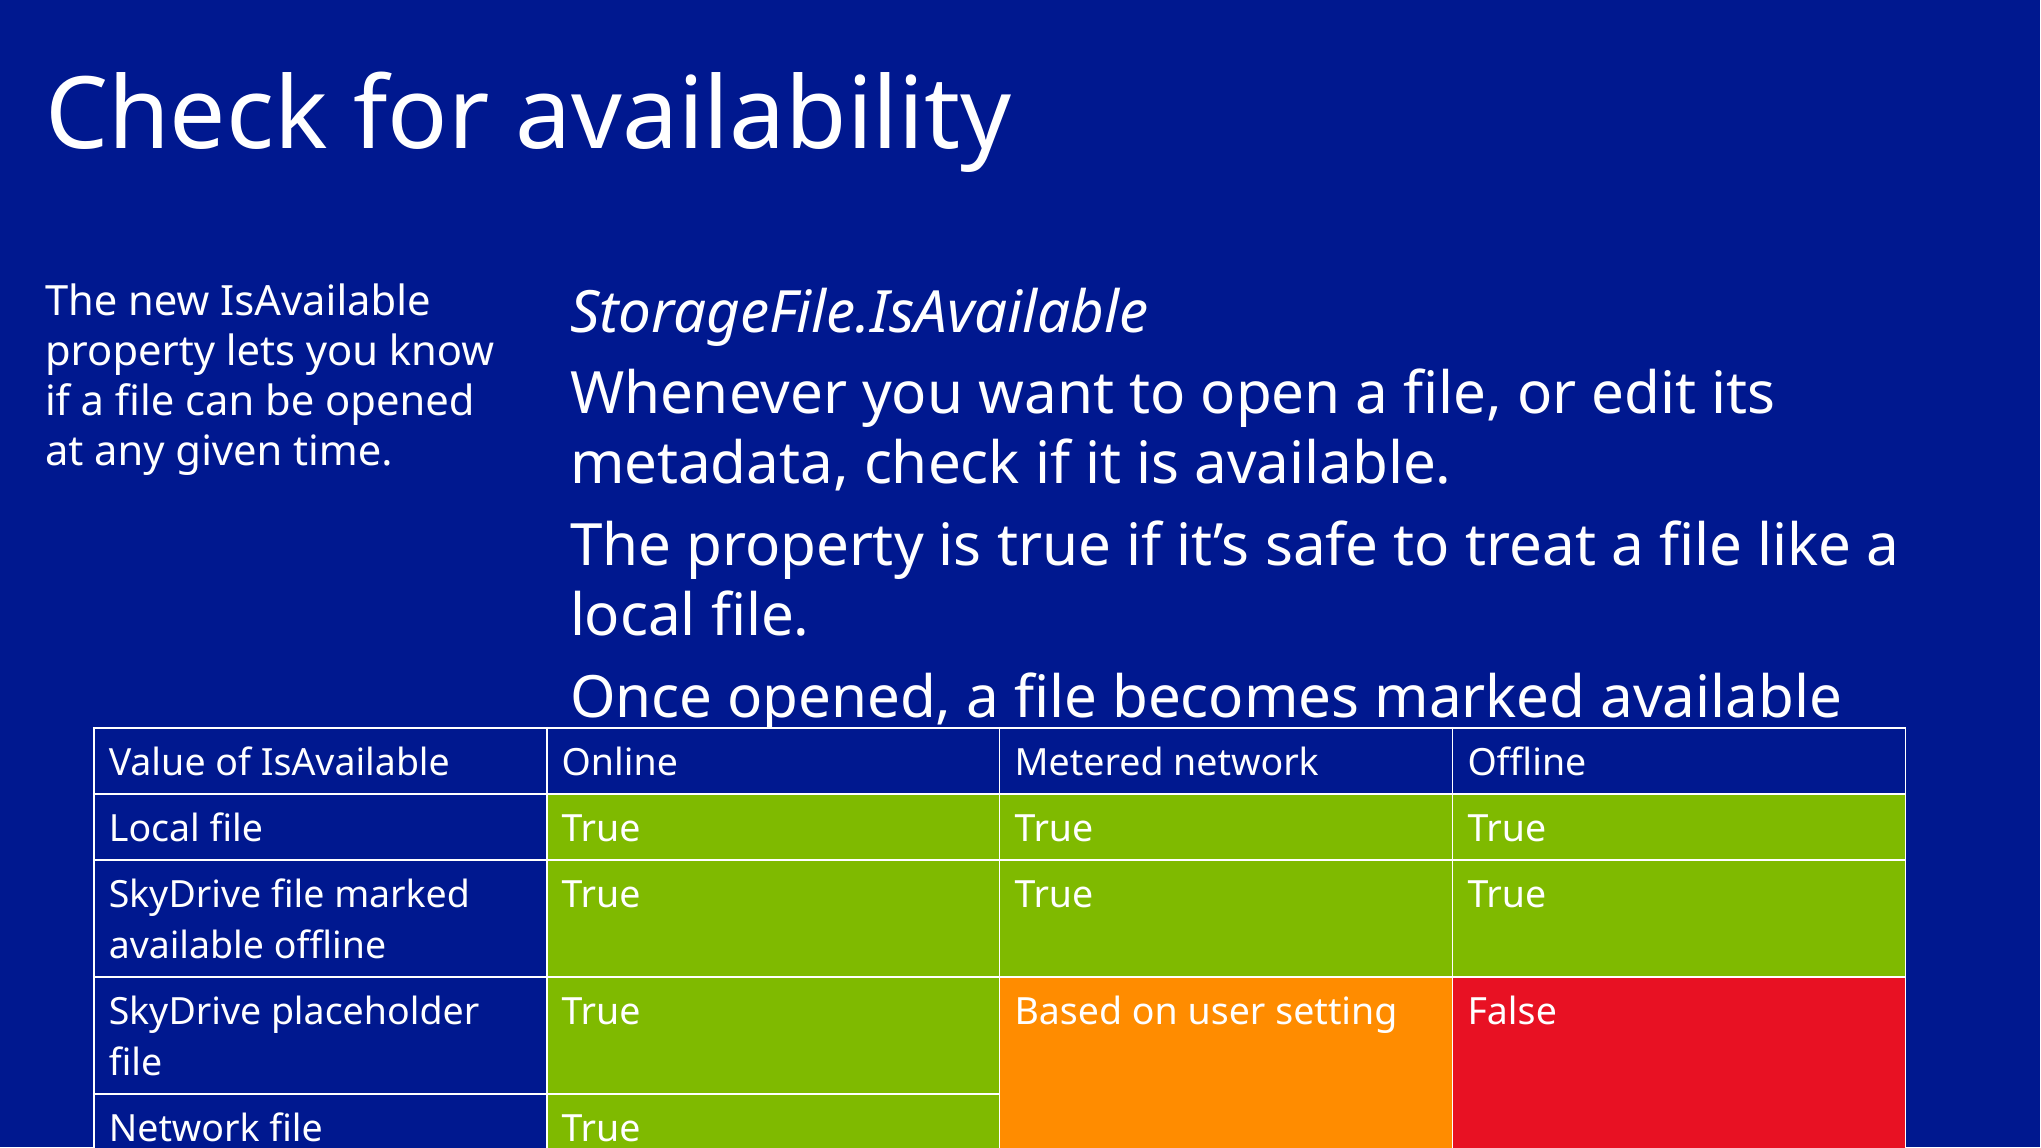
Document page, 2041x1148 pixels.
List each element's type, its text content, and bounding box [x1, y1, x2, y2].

table_cell True [548, 861, 999, 976]
table_cell True [548, 795, 999, 859]
table_cell Local file [95, 795, 546, 859]
table_cell Network file [95, 1095, 546, 1148]
table_cell True [1453, 861, 1905, 976]
table_header Offline [1453, 729, 1905, 793]
table_cell False [1453, 978, 1905, 1148]
table_cell True [1453, 795, 1905, 859]
table_cell True [548, 978, 999, 1093]
list The new IsAvailable property lets you know if a file can be opened at any given time. [45, 273, 496, 1099]
table_header Metered network [1000, 729, 1452, 793]
title Check for availability [45, 48, 1996, 199]
table_header Value of IsAvailable [95, 729, 546, 793]
table_cell SkyDrive file marked available offline [95, 861, 546, 976]
table_header Online [548, 729, 999, 793]
table_cell Based on user setting [1000, 978, 1452, 1148]
table_cell True [548, 1095, 999, 1148]
table_cell True [1000, 795, 1452, 859]
list StorageFile.IsAvailable Whenever you want to open a file, or edit its metadata, check if it is available. The property is true if it’s safe to treat a file like a local file. Once opened, a file becomes marked available offline. [570, 273, 1996, 1099]
table_cell True [1000, 861, 1452, 976]
table_cell SkyDrive placeholder file [95, 978, 546, 1093]
